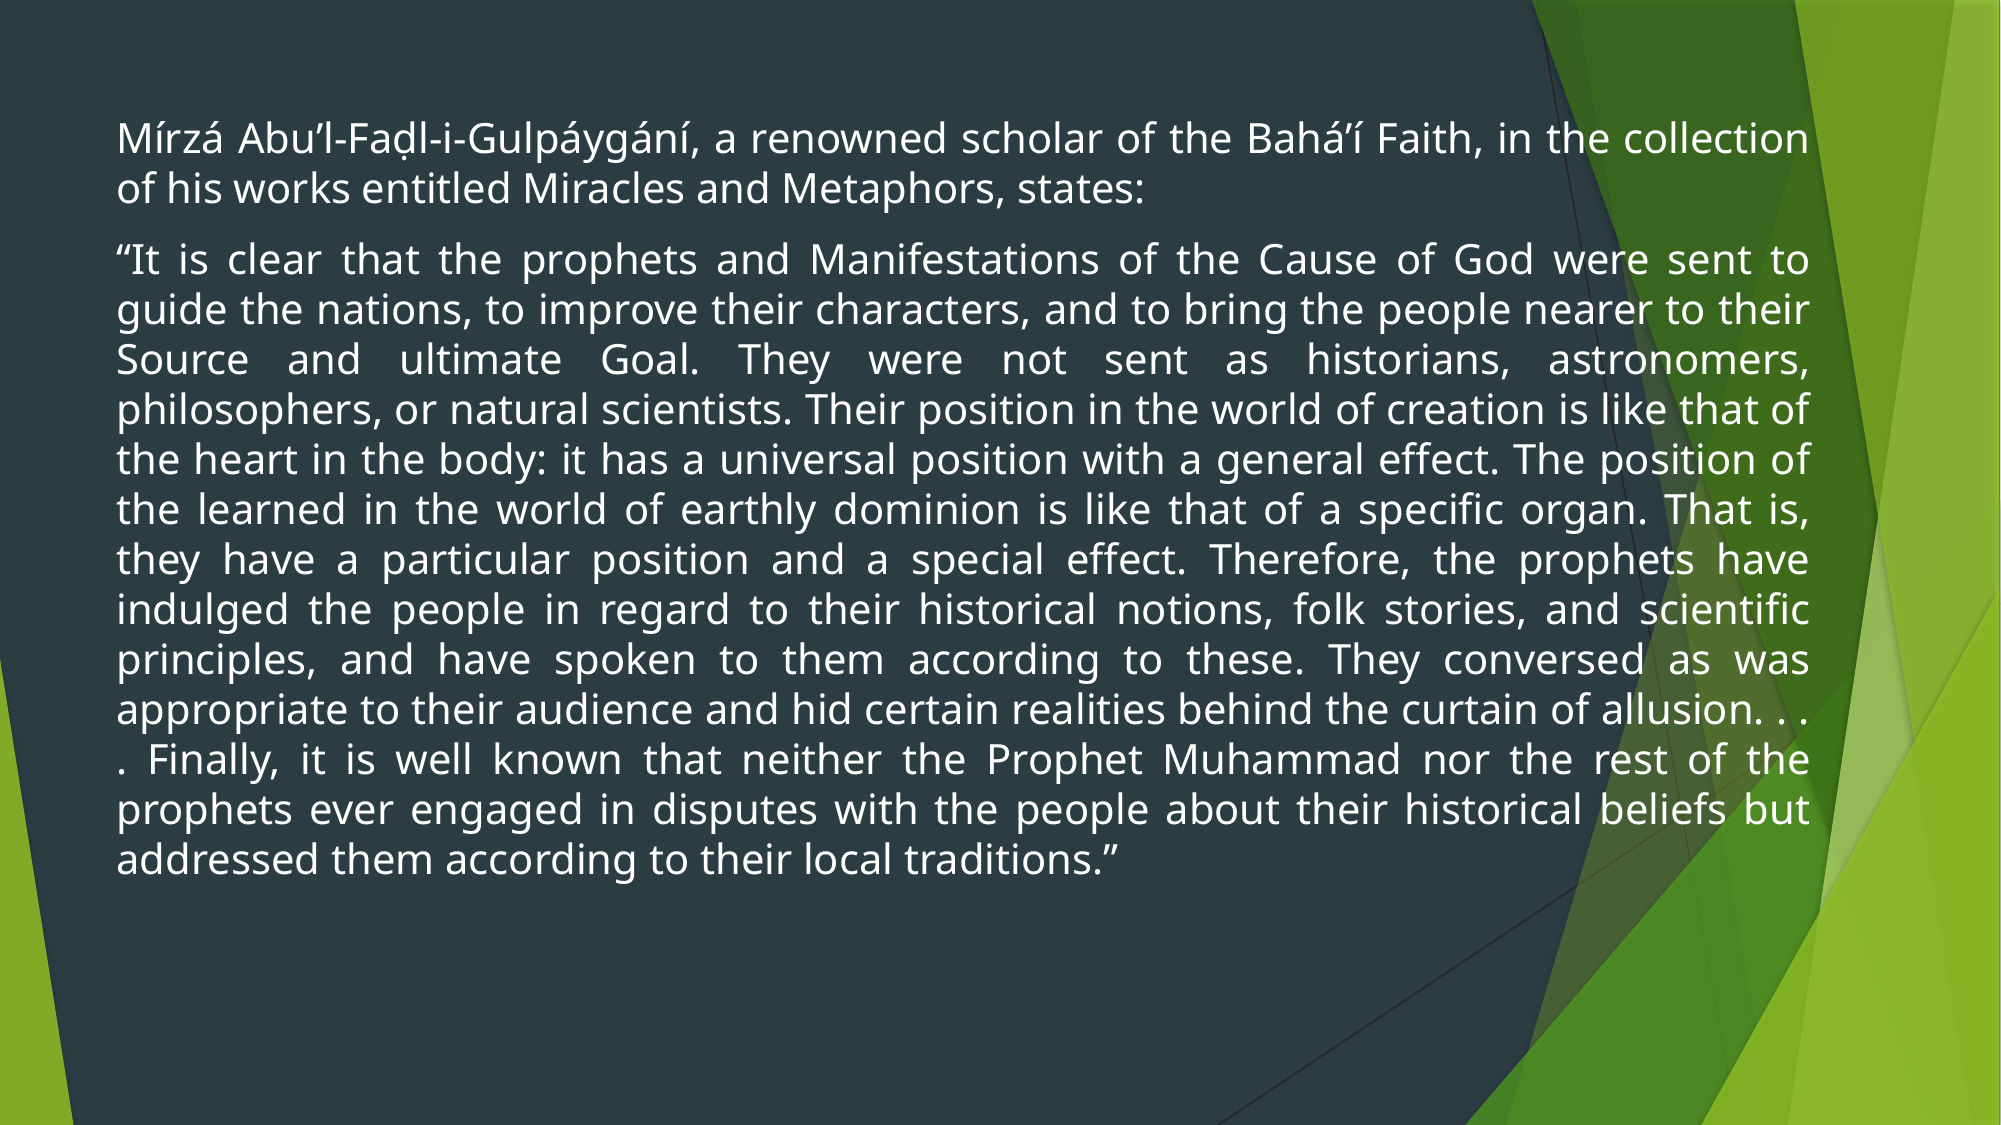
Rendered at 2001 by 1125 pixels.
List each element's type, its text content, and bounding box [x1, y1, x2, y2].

list Mírzá Abu’l-Faḍl-i-Gulpáygání, a renowned scholar of the Bahá’í Faith, in the collection of his works entitled Miracles and Metaphors, states: “It is clear that the prophets and Manifestations of the Cause of God were sent to guide the nations, to improve their characters, and to bring the people nearer to their Source and ultimate Goal. They were not sent as historians, astronomers, philosophers, or natural scientists. Their position in the world of creation is like that of the heart in the body: it has a universal position with a general effect. The position of the learned in the world of earthly dominion is like that of a specific organ. That is, they have a particular position and a special effect. Therefore, the prophets have indulged the people in regard to their historical notions, folk stories, and scientific principles, and have spoken to them according to these. They conversed as was appropriate to their audience and hid certain realities behind the curtain of allusion. . . . Finally, it is well known that neither the Prophet Muhammad nor the rest of the prophets ever engaged in disputes with the people about their historical beliefs but addressed them according to their local traditions.” [101, 33, 1827, 1110]
